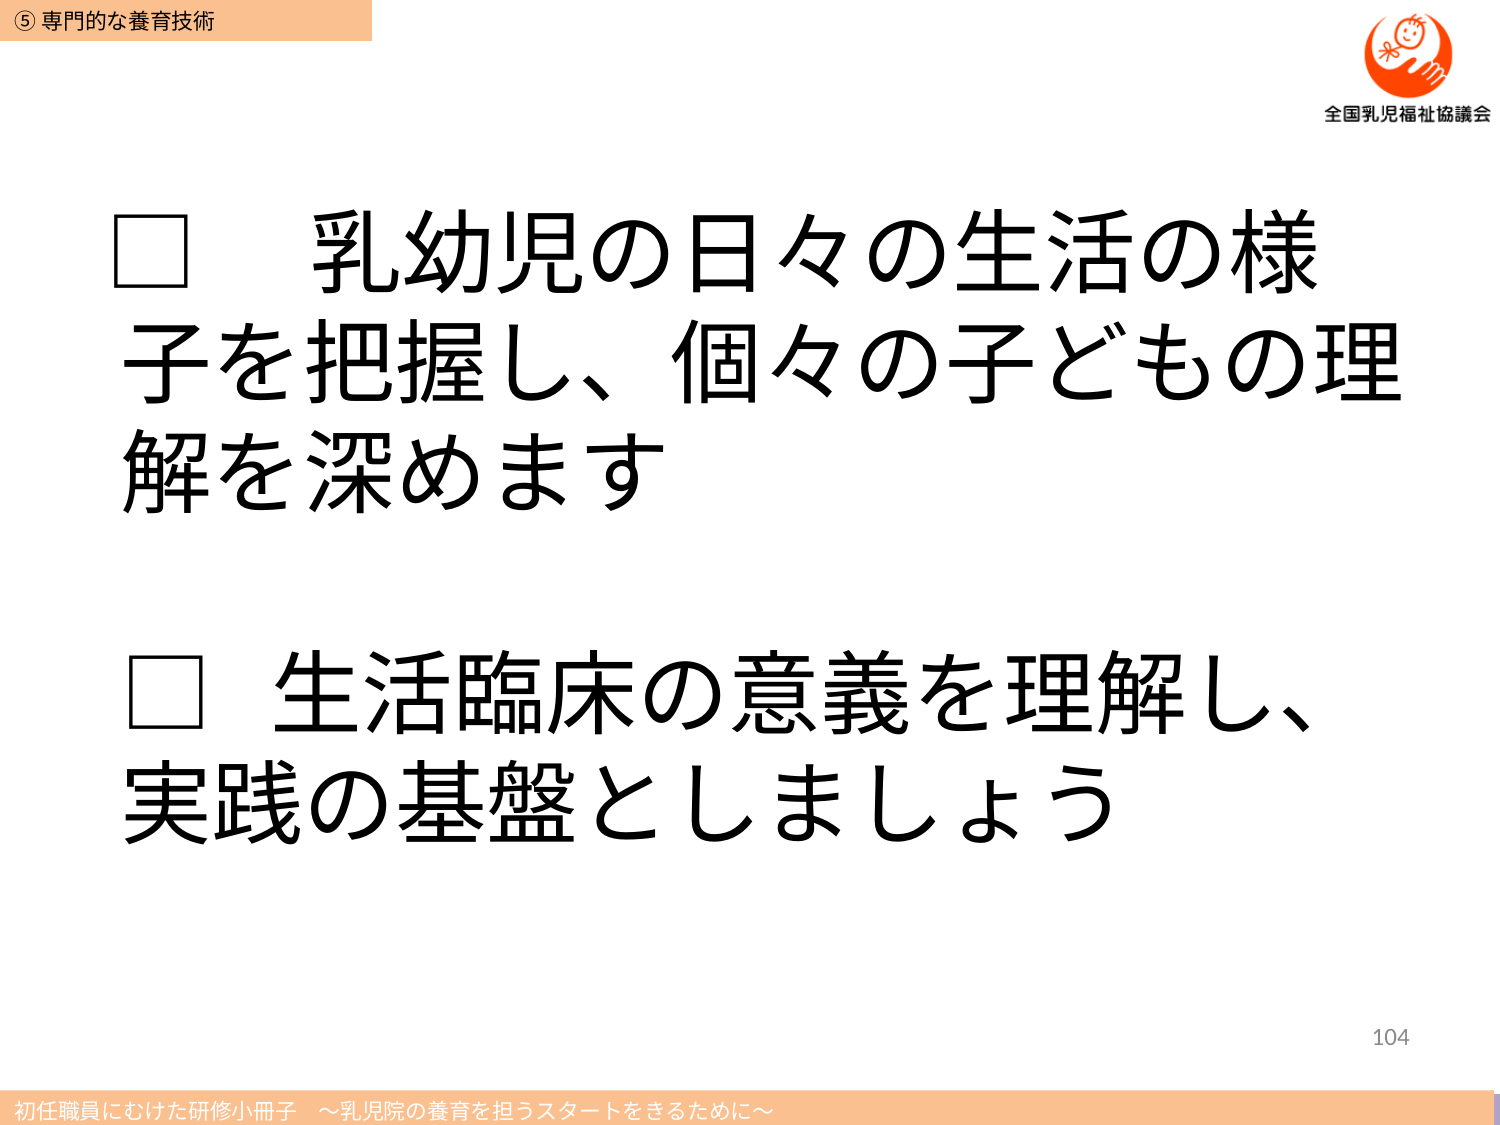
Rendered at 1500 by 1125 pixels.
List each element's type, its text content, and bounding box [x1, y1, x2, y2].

title □ 乳幼児の日々の生活の様子を把握し、個々の子どもの理解を深めます □ 生活臨床の意義を理解し、実践の基盤としましょう [75, 160, 1425, 1000]
picture [1322, 9, 1495, 126]
slide_number 104 [1074, 1005, 1425, 1066]
